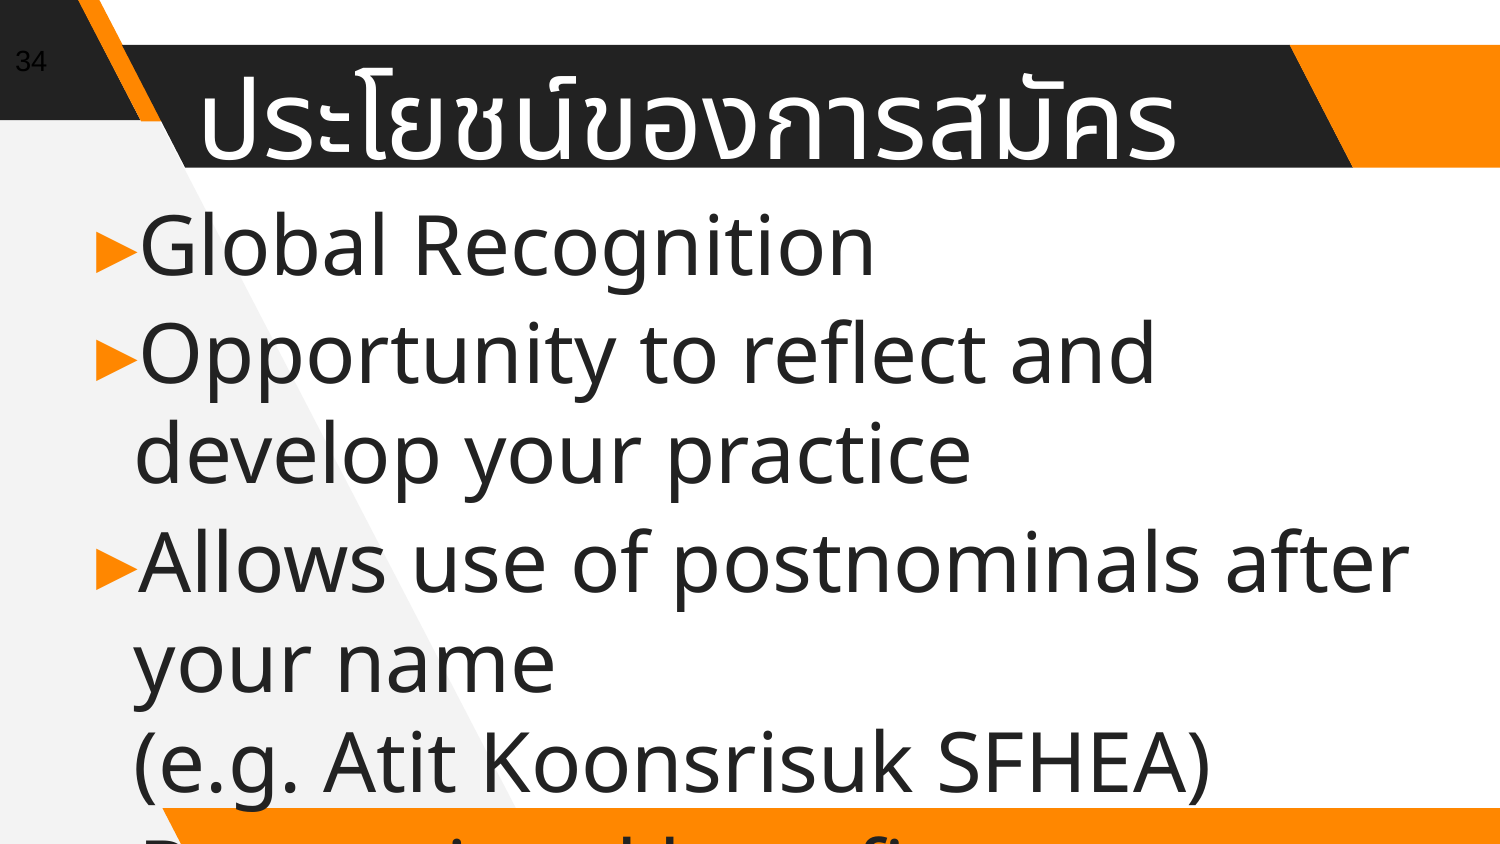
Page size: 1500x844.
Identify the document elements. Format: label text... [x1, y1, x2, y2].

list Global Recognition Opportunity to reflect and develop your practice Allows use of postnominals after your name (e.g. Atit Koonsrisuk SFHEA) Reputational benefits institutionally น.ศ.บรรลุ ELO [48, 177, 1462, 776]
slide_number 34 [0, 0, 98, 121]
title ประโยชน์ของการสมัคร [181, 54, 1285, 177]
